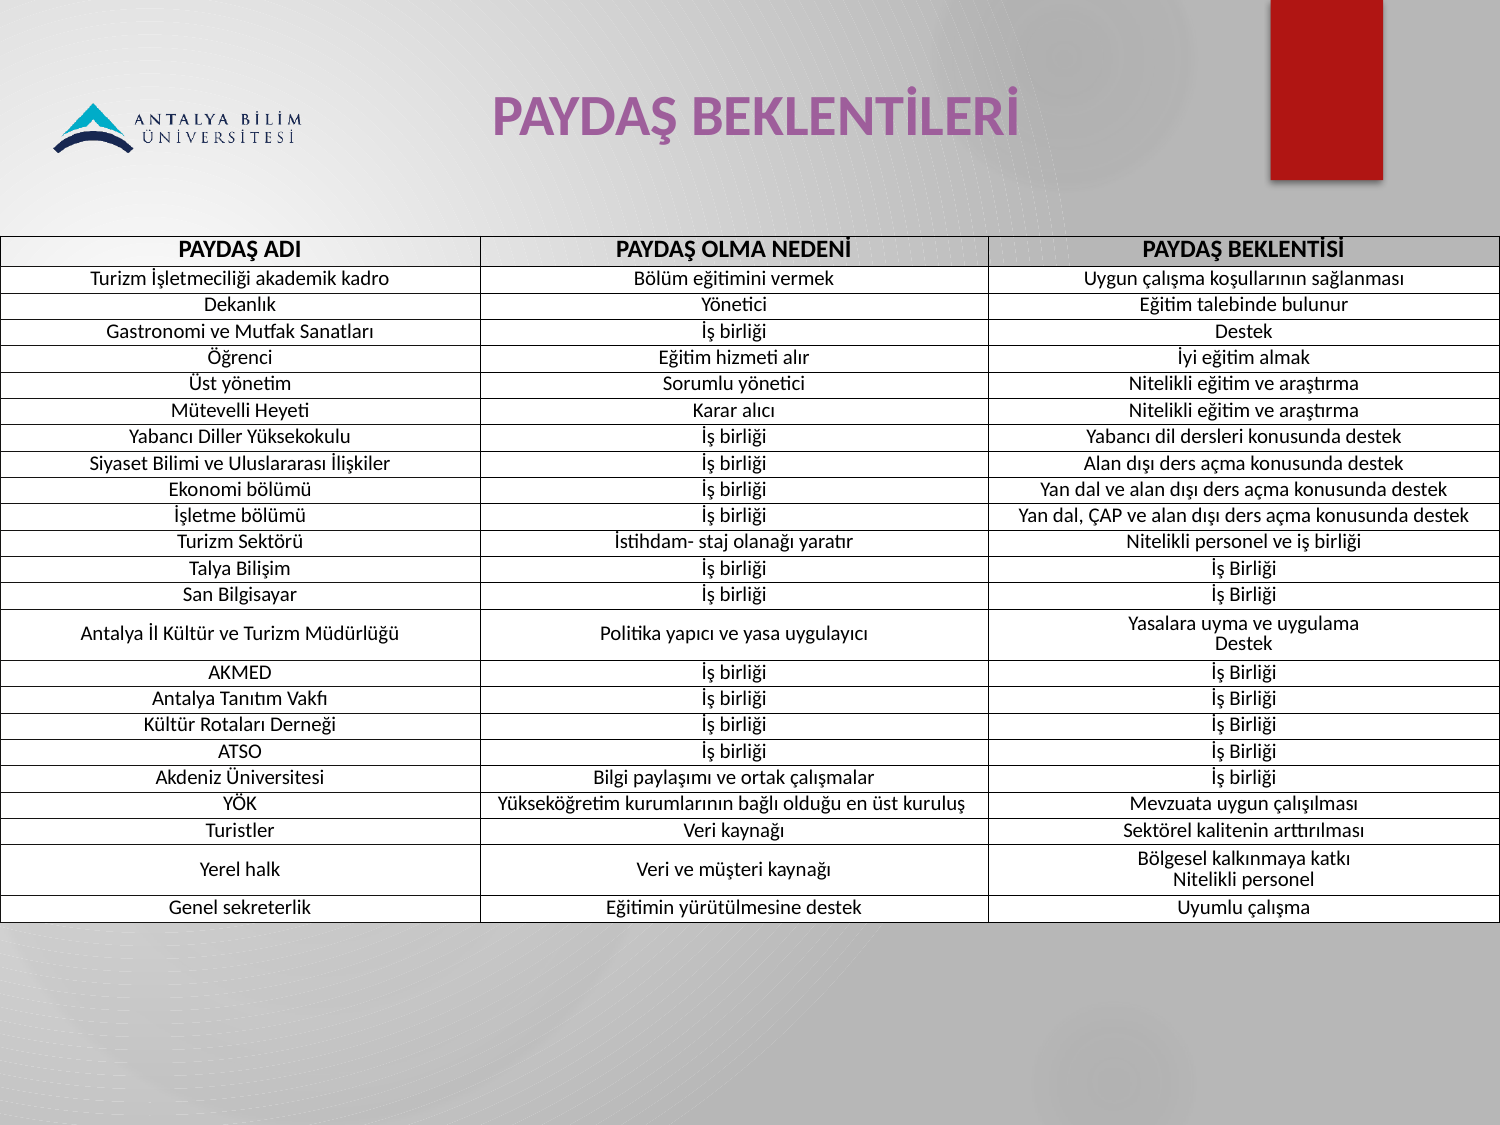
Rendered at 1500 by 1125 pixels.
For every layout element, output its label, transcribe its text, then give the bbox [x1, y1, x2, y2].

table_cell Mevzuata uygun çalışılması [989, 793, 1499, 818]
table_cell Siyaset Bilimi ve Uluslararası İlişkiler [1, 452, 480, 477]
table_header PAYDAŞ BEKLENTİSİ [989, 237, 1499, 266]
table_cell Veri kaynağı [481, 819, 988, 844]
picture [52, 101, 302, 155]
table_cell İstihdam- staj olanağı yaratır [481, 531, 988, 556]
table_cell İş birliği [481, 557, 988, 582]
table_cell Turizm Sektörü [1, 531, 480, 556]
table_cell Eğitim talebinde bulunur [989, 294, 1499, 319]
table_cell Bilgi paylaşımı ve ortak çalışmalar [481, 766, 988, 792]
table_cell Sorumlu yönetici [481, 373, 988, 398]
table_cell Talya Bilişim [1, 557, 480, 582]
table_cell Yabancı dil dersleri konusunda destek [989, 425, 1499, 451]
table_cell San Bilgisayar [1, 583, 480, 609]
table_cell Yan dal, ÇAP ve alan dışı ders açma konusunda destek [989, 504, 1499, 530]
table_cell İş birliği [481, 583, 988, 609]
table_cell Bölgesel kalkınmaya katkı Nitelikli personel [989, 845, 1499, 895]
table_cell ATSO [1, 740, 480, 765]
table_cell Eğitimin yürütülmesine destek [481, 896, 988, 922]
table_cell İş Birliği [989, 687, 1499, 713]
table_cell Yönetici [481, 294, 988, 319]
table_cell Gastronomi ve Mutfak Sanatları [1, 320, 480, 345]
table_cell Antalya İl Kültür ve Turizm Müdürlüğü [1, 610, 480, 660]
table_cell İş birliği [481, 687, 988, 713]
table_cell Alan dışı ders açma konusunda destek [989, 452, 1499, 477]
table_cell İş birliği [481, 740, 988, 765]
table_cell Politika yapıcı ve yasa uygulayıcı [481, 610, 988, 660]
table_cell Nitelikli eğitim ve araştırma [989, 373, 1499, 398]
table_cell İş birliği [481, 320, 988, 345]
table_cell Eğitim hizmeti alır [481, 346, 988, 372]
table_cell Yan dal ve alan dışı ders açma konusunda destek [989, 478, 1499, 503]
table_cell Kültür Rotaları Derneği [1, 714, 480, 739]
table_cell Yerel halk [1, 845, 480, 895]
table_cell Uygun çalışma koşullarının sağlanması [989, 267, 1499, 293]
table_cell AKMED [1, 661, 480, 686]
table_header PAYDAŞ ADI [1, 237, 480, 266]
table_cell Turistler [1, 819, 480, 844]
table_cell Karar alıcı [481, 399, 988, 424]
table_cell Bölüm eğitimini vermek [481, 267, 988, 293]
table_cell Mütevelli Heyeti [1, 399, 480, 424]
table_cell İşletme bölümü [1, 504, 480, 530]
table_cell Üst yönetim [1, 373, 480, 398]
table_cell İş Birliği [989, 714, 1499, 739]
table_header PAYDAŞ OLMA NEDENİ [481, 237, 988, 266]
table_cell İş birliği [481, 478, 988, 503]
table_cell İş birliği [481, 714, 988, 739]
text_box PAYDAŞ BEKLENTİLERİ [340, 69, 1174, 155]
table_cell Uyumlu çalışma [989, 896, 1499, 922]
table_cell YÖK [1, 793, 480, 818]
table_cell İş Birliği [989, 557, 1499, 582]
table_cell Ekonomi bölümü [1, 478, 480, 503]
table_cell İş birliği [989, 766, 1499, 792]
table_cell Öğrenci [1, 346, 480, 372]
table_cell Sektörel kalitenin arttırılması [989, 819, 1499, 844]
table_cell Destek [989, 320, 1499, 345]
table_cell İş Birliği [989, 740, 1499, 765]
table_cell Veri ve müşteri kaynağı [481, 845, 988, 895]
table_cell İş birliği [481, 425, 988, 451]
table_cell İyi eğitim almak [989, 346, 1499, 372]
table_cell İş birliği [481, 661, 988, 686]
table_cell İş birliği [481, 504, 988, 530]
table_cell Genel sekreterlik [1, 896, 480, 922]
table_cell İş birliği [481, 452, 988, 477]
table_cell Nitelikli eğitim ve araştırma [989, 399, 1499, 424]
table_cell Antalya Tanıtım Vakfı [1, 687, 480, 713]
table_cell Nitelikli personel ve iş birliği [989, 531, 1499, 556]
table_cell Yükseköğretim kurumlarının bağlı olduğu en üst kuruluş [481, 793, 988, 818]
table_cell Akdeniz Üniversitesi [1, 766, 480, 792]
table_cell Yabancı Diller Yüksekokulu [1, 425, 480, 451]
table_cell İş Birliği [989, 583, 1499, 609]
table_cell Turizm İşletmeciliği akademik kadro [1, 267, 480, 293]
table_cell Yasalara uyma ve uygulama Destek [989, 610, 1499, 660]
table_cell Dekanlık [1, 294, 480, 319]
table_cell İş Birliği [989, 661, 1499, 686]
